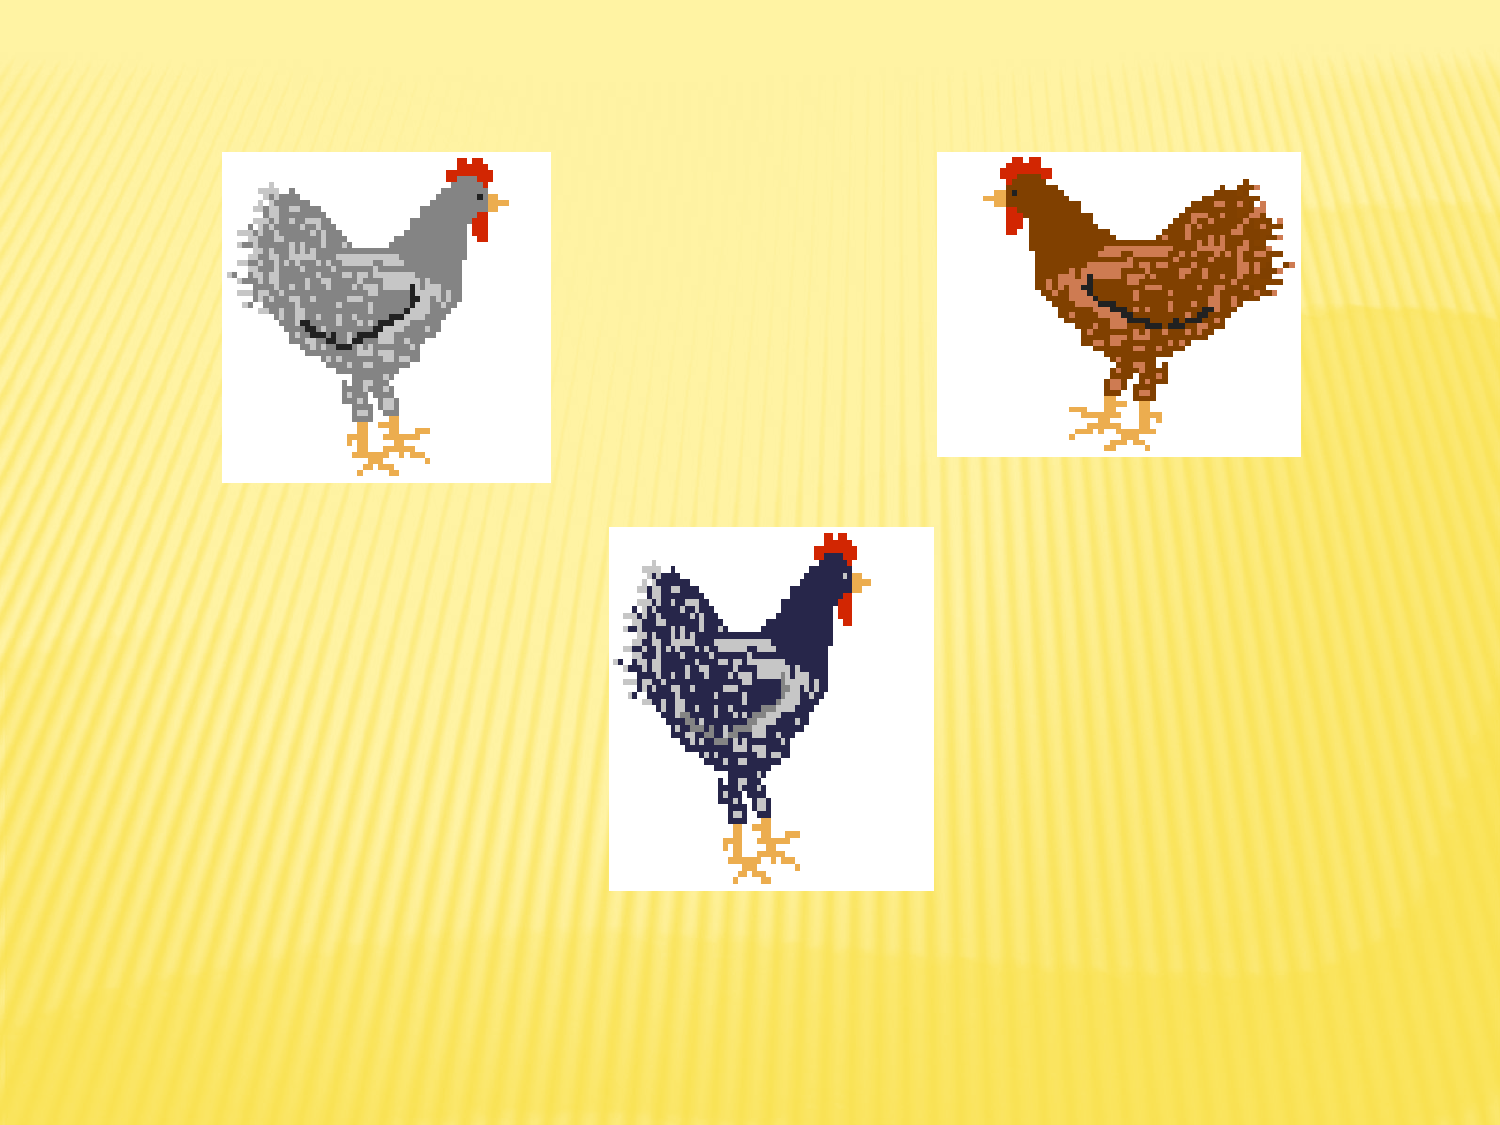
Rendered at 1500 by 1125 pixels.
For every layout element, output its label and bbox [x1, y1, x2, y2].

picture [222, 152, 551, 483]
picture [609, 527, 934, 891]
picture [937, 152, 1301, 458]
